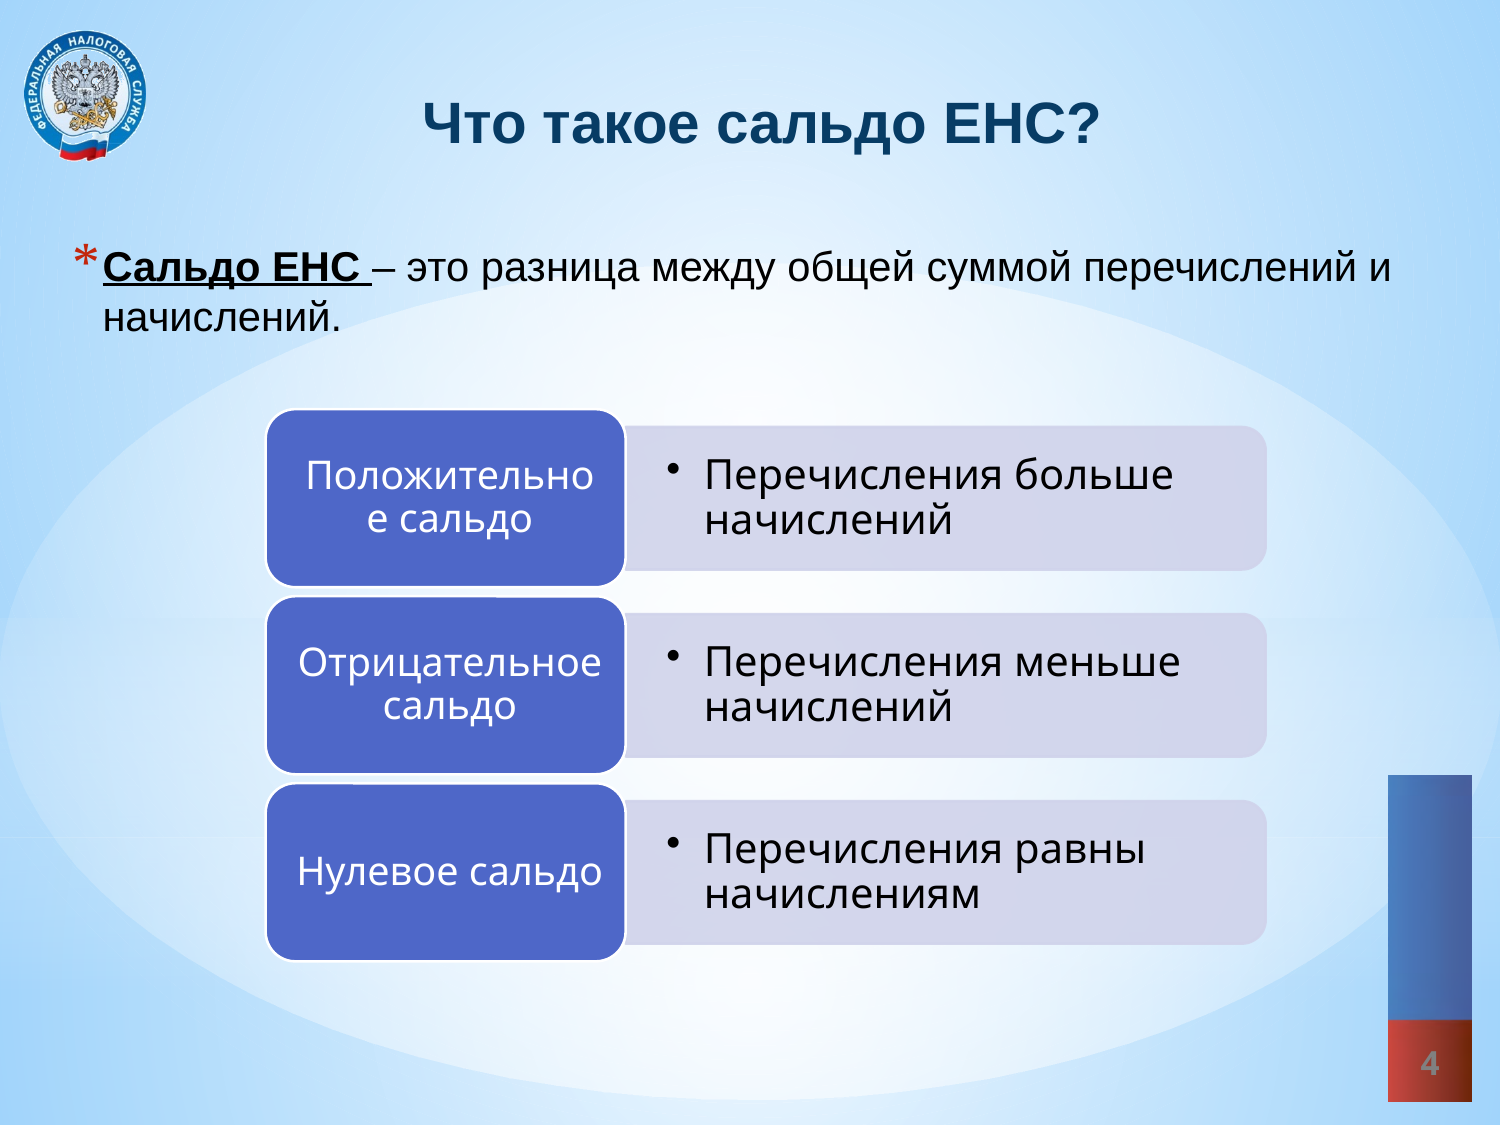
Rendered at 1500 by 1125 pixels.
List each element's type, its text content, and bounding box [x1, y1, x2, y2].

picture [1388, 774, 1472, 1102]
picture [24, 30, 147, 163]
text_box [265, 408, 1266, 962]
title Что такое сальдо ЕНС? [53, 78, 1472, 185]
list Сальдо ЕНС – это разница между общей суммой перечислений и начислений. [49, 231, 1500, 386]
